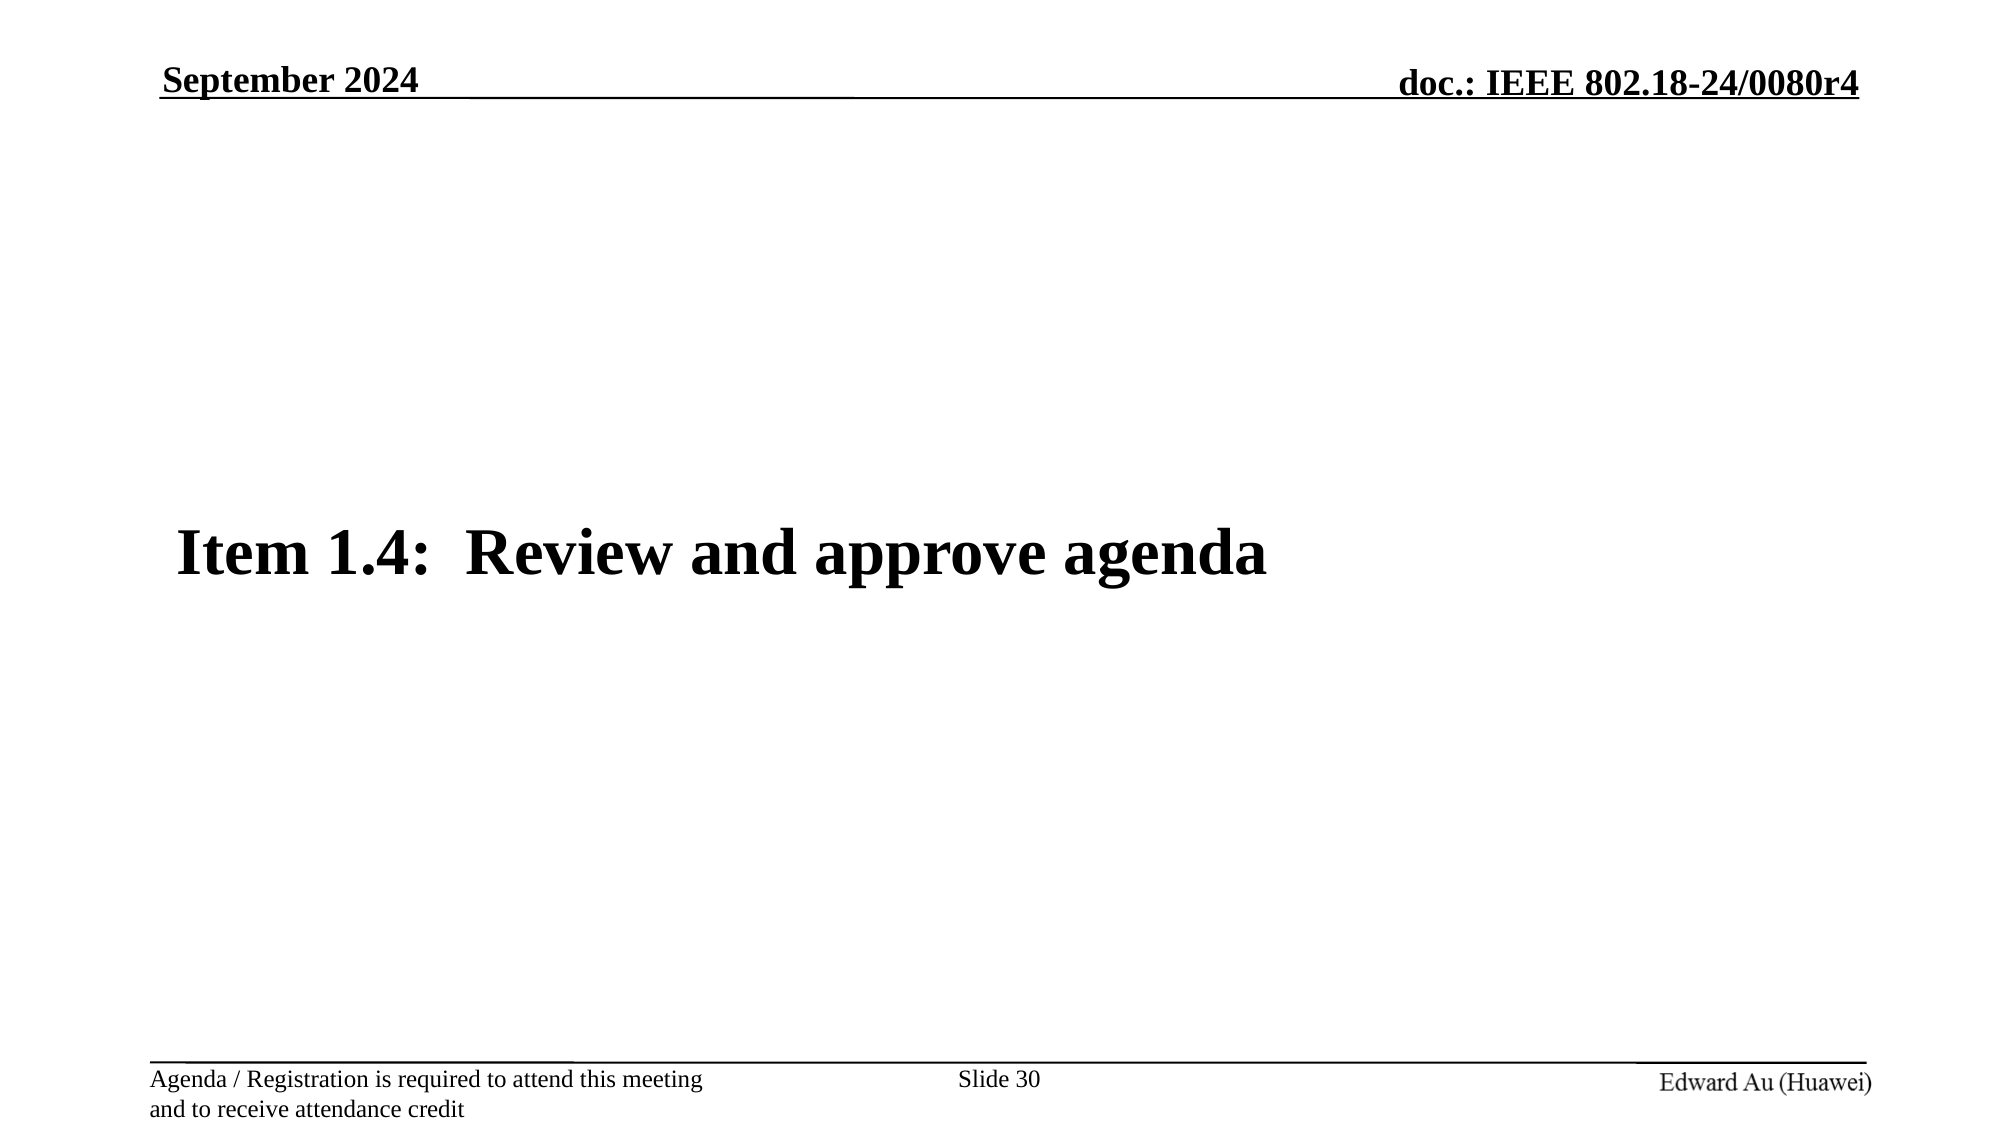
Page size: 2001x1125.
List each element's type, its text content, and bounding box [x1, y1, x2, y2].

picture [1174, 1058, 1887, 1113]
text_box Item 1.4: Review and approve agenda [162, 500, 1675, 675]
slide_number Slide 30 [933, 1061, 1067, 1123]
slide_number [161, 54, 526, 101]
